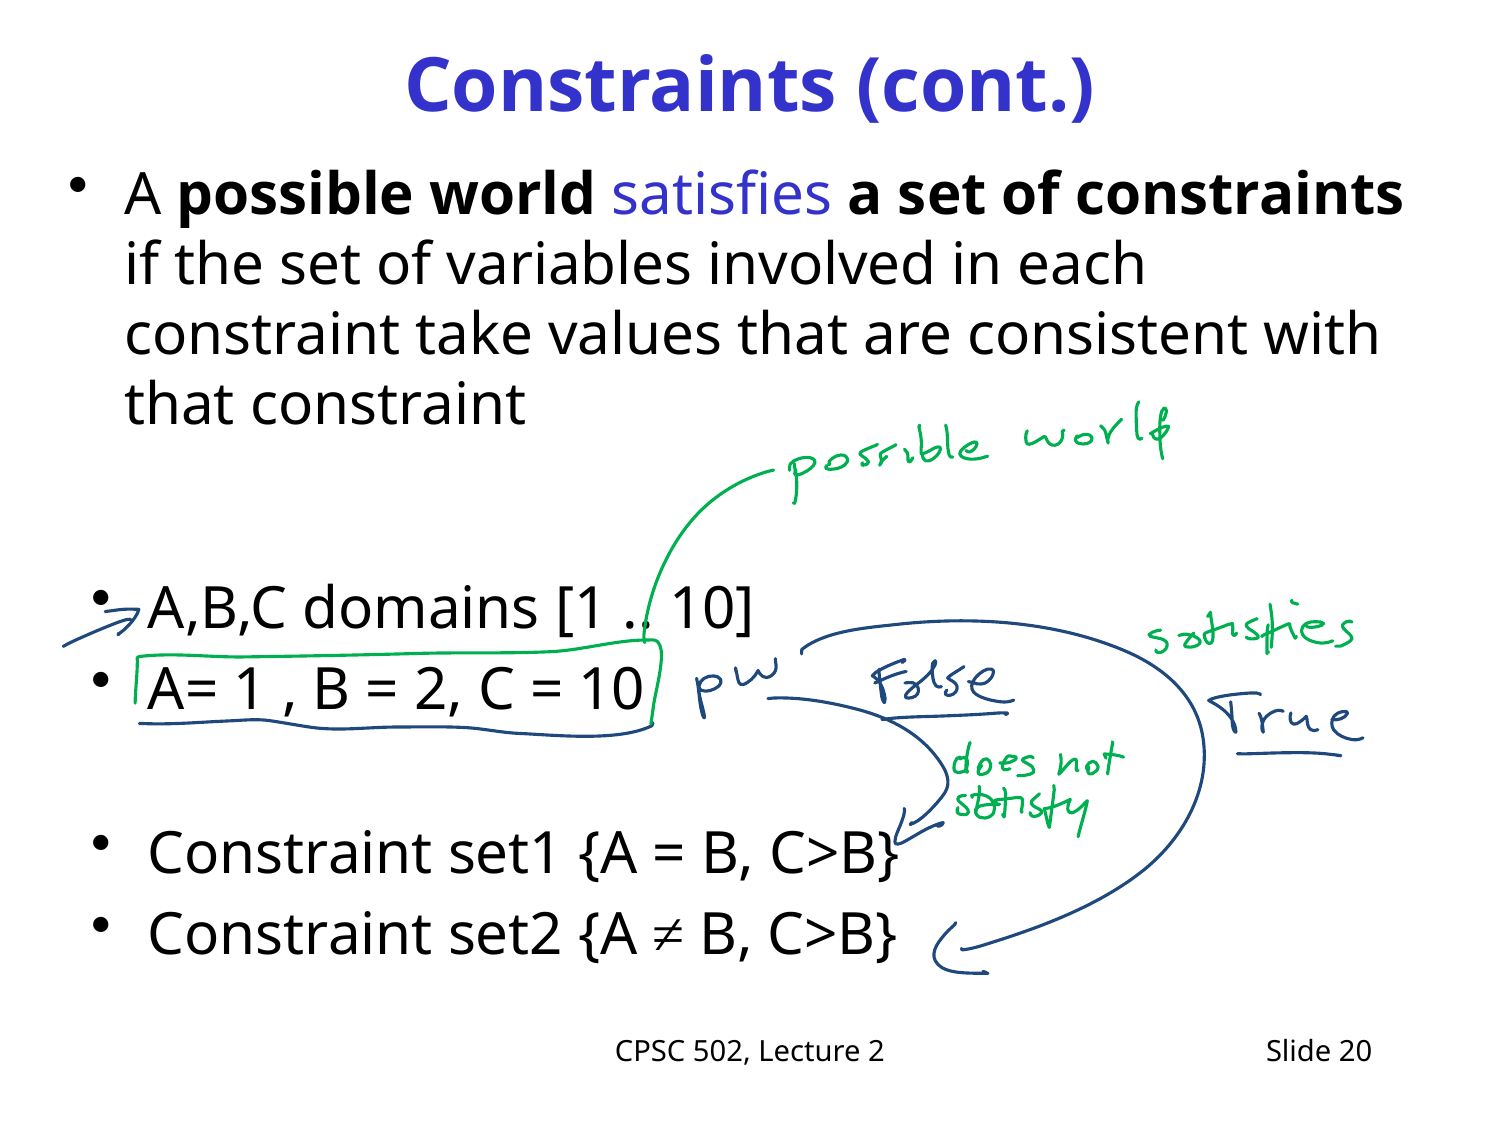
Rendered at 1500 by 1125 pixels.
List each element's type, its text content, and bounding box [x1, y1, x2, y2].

slide_number Slide 20 [1074, 1024, 1388, 1101]
text_box A,B,C domains [1 .. 10] A= 1 , B = 2, C = 10 Constraint set1 {A = B, C>B} Constraint set2 {A ≠ B, C>B} [76, 562, 1465, 831]
title Constraints (cont.) [49, 24, 1451, 138]
list A possible world satisfies a set of constraints if the set of variables involved in each constraint take values that are consistent with that constraint [52, 148, 1441, 418]
footer CPSC 502, Lecture 2 [512, 1024, 988, 1101]
